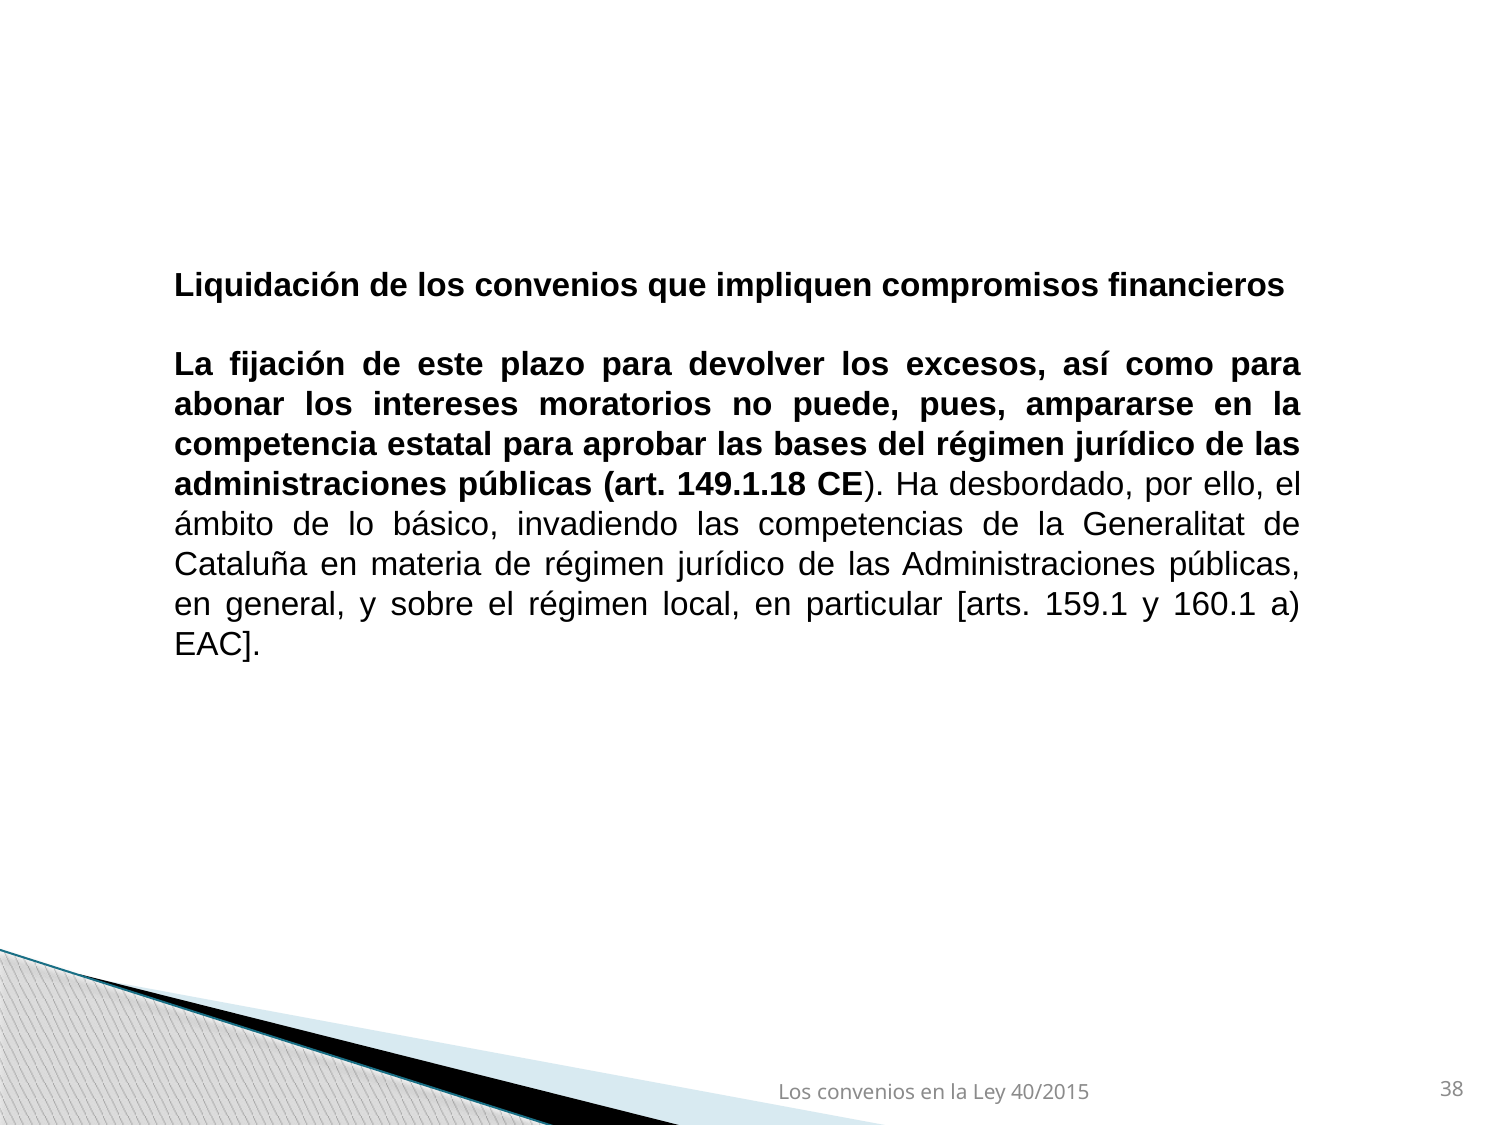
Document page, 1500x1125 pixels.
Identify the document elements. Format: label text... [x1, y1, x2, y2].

text_box Liquidación de los convenios que impliquen compromisos financieros La fijación de este plazo para devolver los excesos, así como para abonar los intereses moratorios no puede, pues, ampararse en la competencia estatal para aprobar las bases del régimen jurídico de las administraciones públicas (art. 149.1.18 CE). Ha desbordado, por ello, el ámbito de lo básico, invadiendo las competencias de la Generalitat de Cataluña en materia de régimen jurídico de las Administraciones públicas, en general, y sobre el régimen local, en particular [arts. 159.1 y 160.1 a) EAC]. [159, 255, 1317, 670]
footer Los convenios en la Ley 40/2015 [718, 1051, 1105, 1112]
slide_number 38 [1418, 1051, 1479, 1112]
